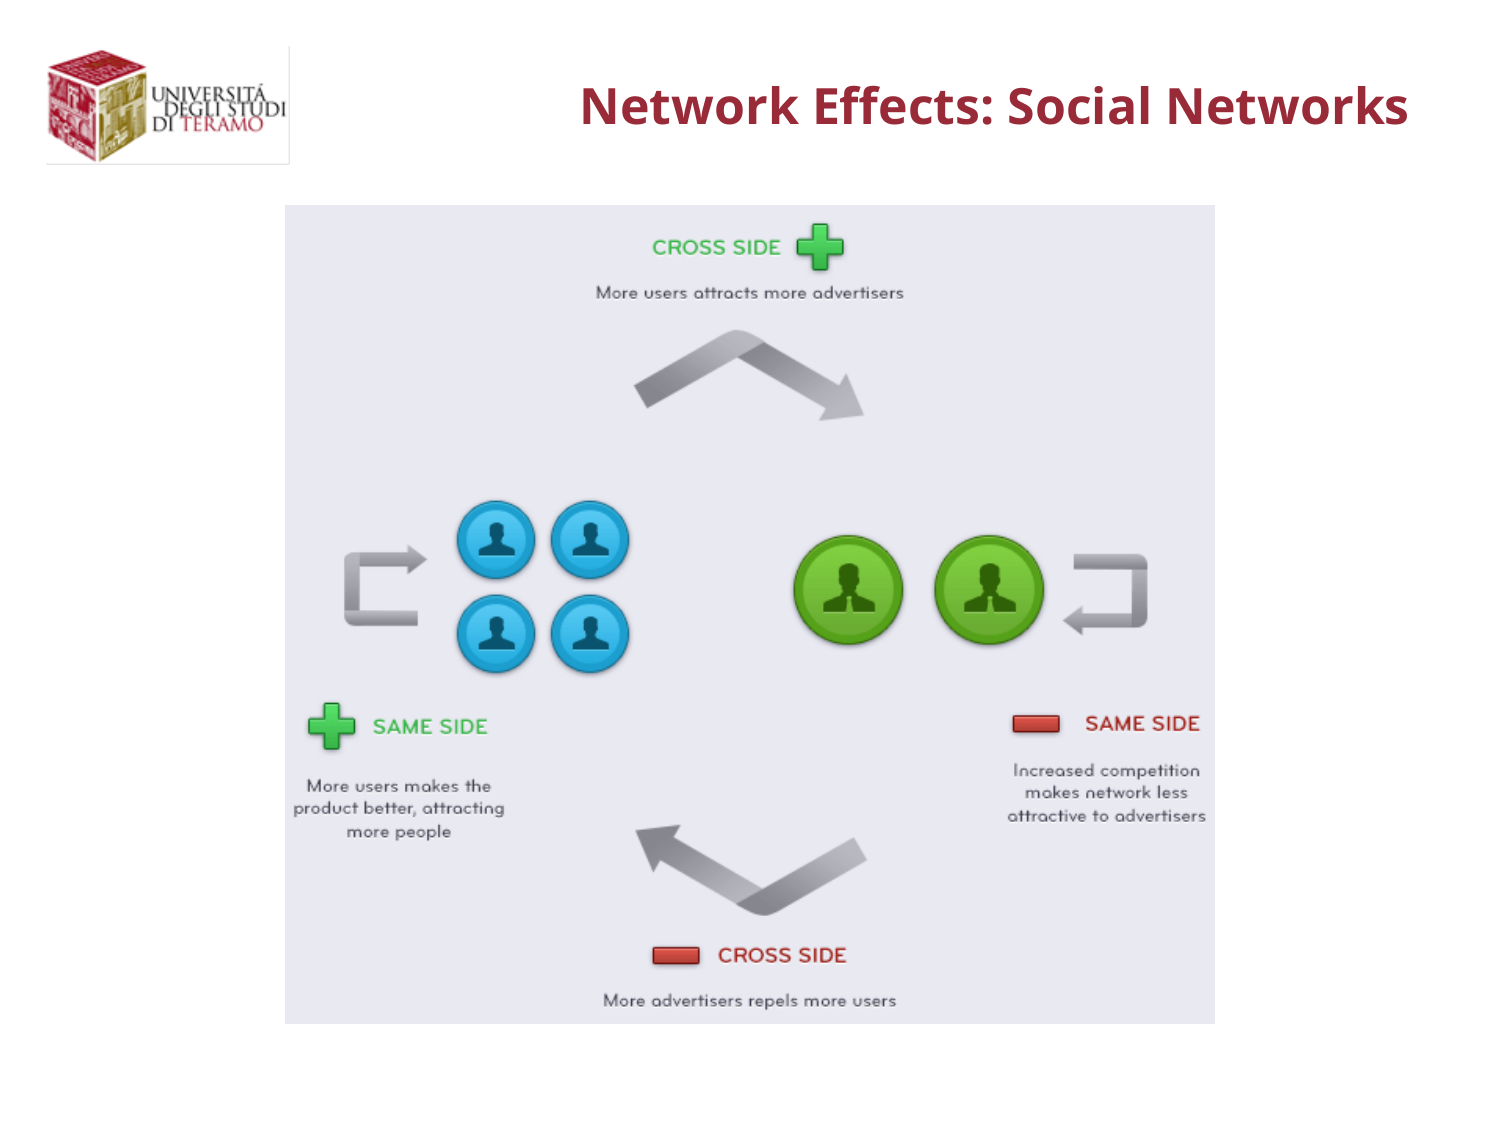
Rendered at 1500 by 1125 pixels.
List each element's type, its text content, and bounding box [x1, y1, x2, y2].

picture [46, 46, 291, 166]
title Network Effects: Social Networks [287, 45, 1425, 164]
picture [285, 205, 1215, 1024]
